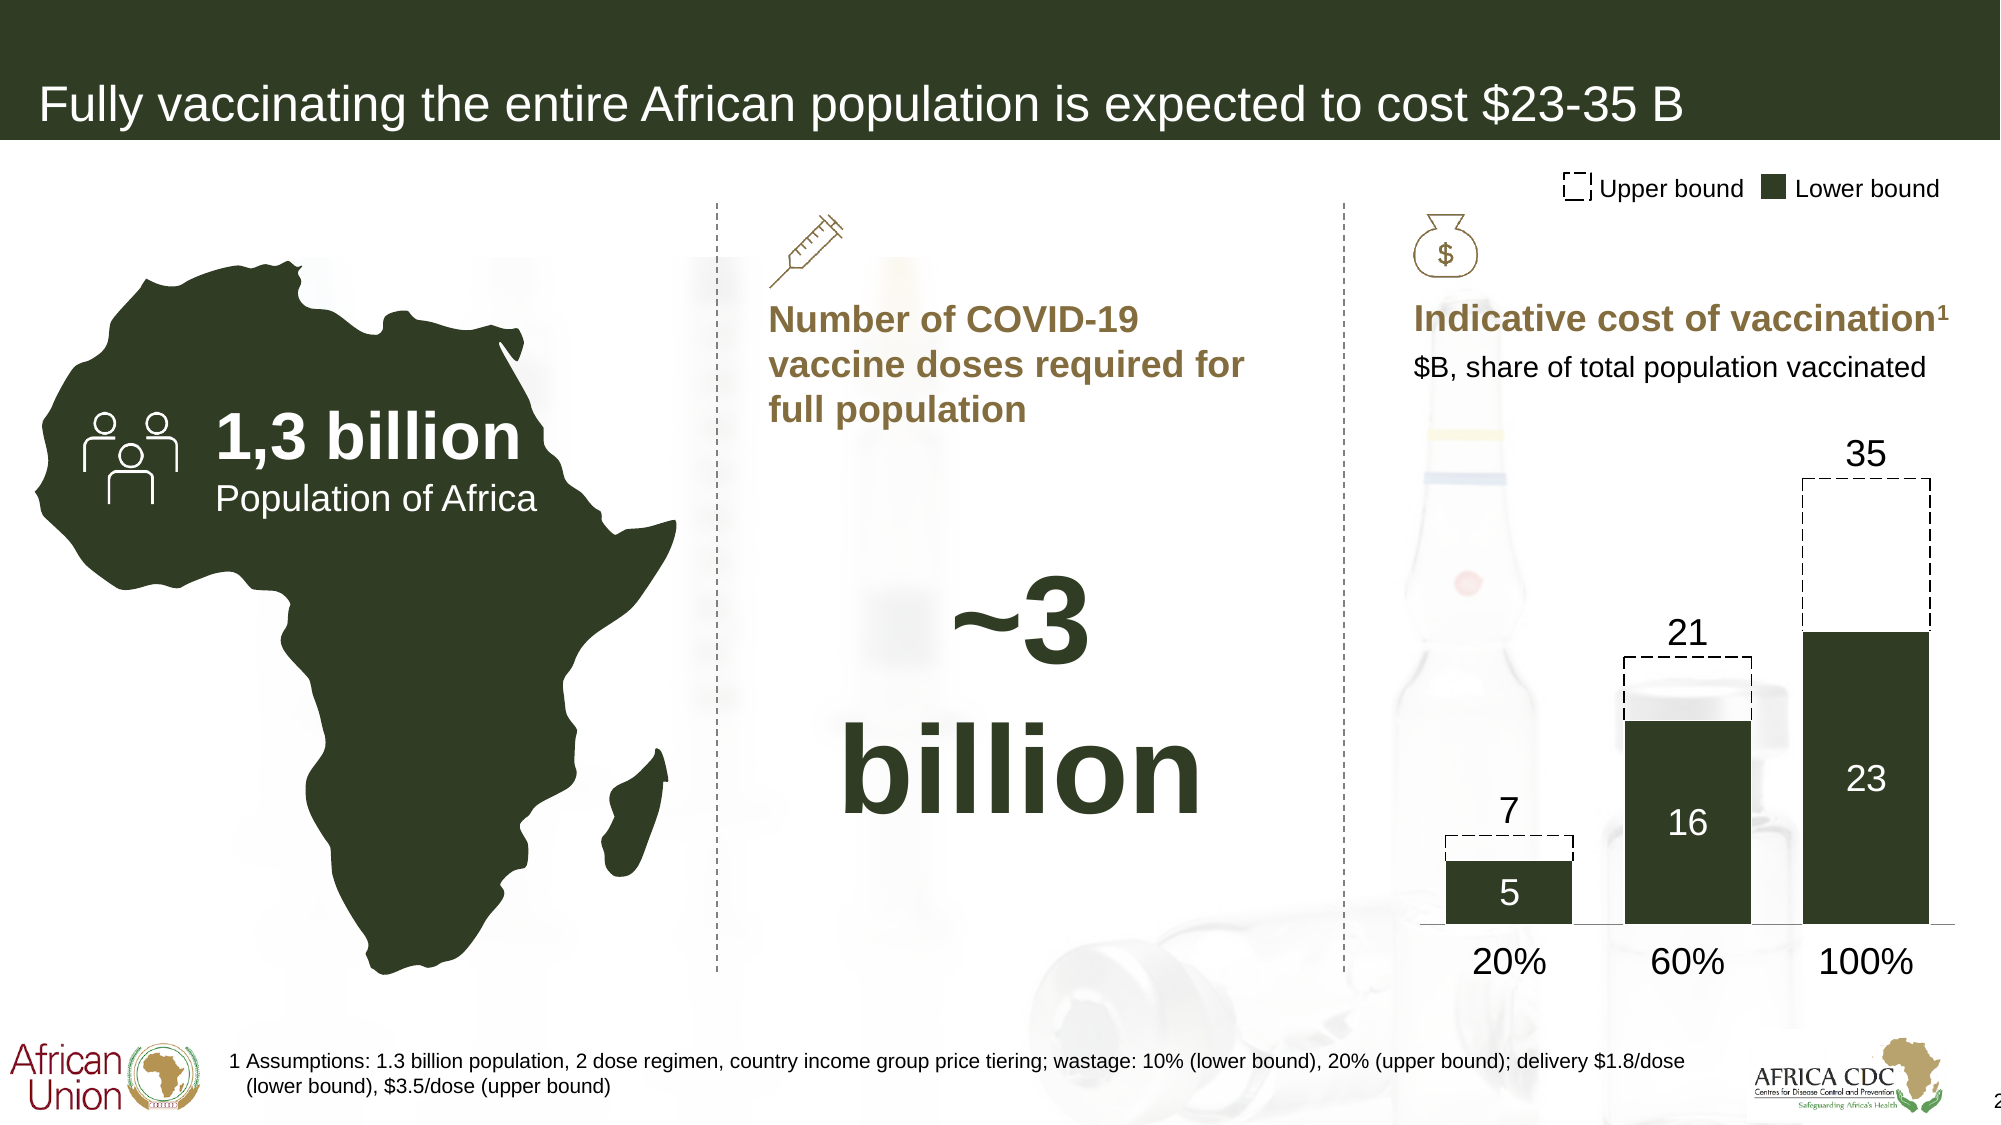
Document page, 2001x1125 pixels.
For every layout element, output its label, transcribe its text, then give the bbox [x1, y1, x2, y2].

picture [83, 411, 178, 506]
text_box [767, 213, 1275, 431]
text_box Upper bound [1599, 172, 1744, 203]
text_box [2, 257, 2000, 1125]
title Fully vaccinating the entire African population is expected to cost $23-35 B [38, 0, 1962, 132]
text_box [1758, 171, 1789, 202]
picture [1746, 1028, 1950, 1124]
picture [4, 1033, 207, 1121]
picture [1413, 213, 1479, 278]
text_box Lower bound [1795, 172, 1939, 203]
text_box [1562, 171, 1593, 202]
chart [1406, 464, 1970, 939]
